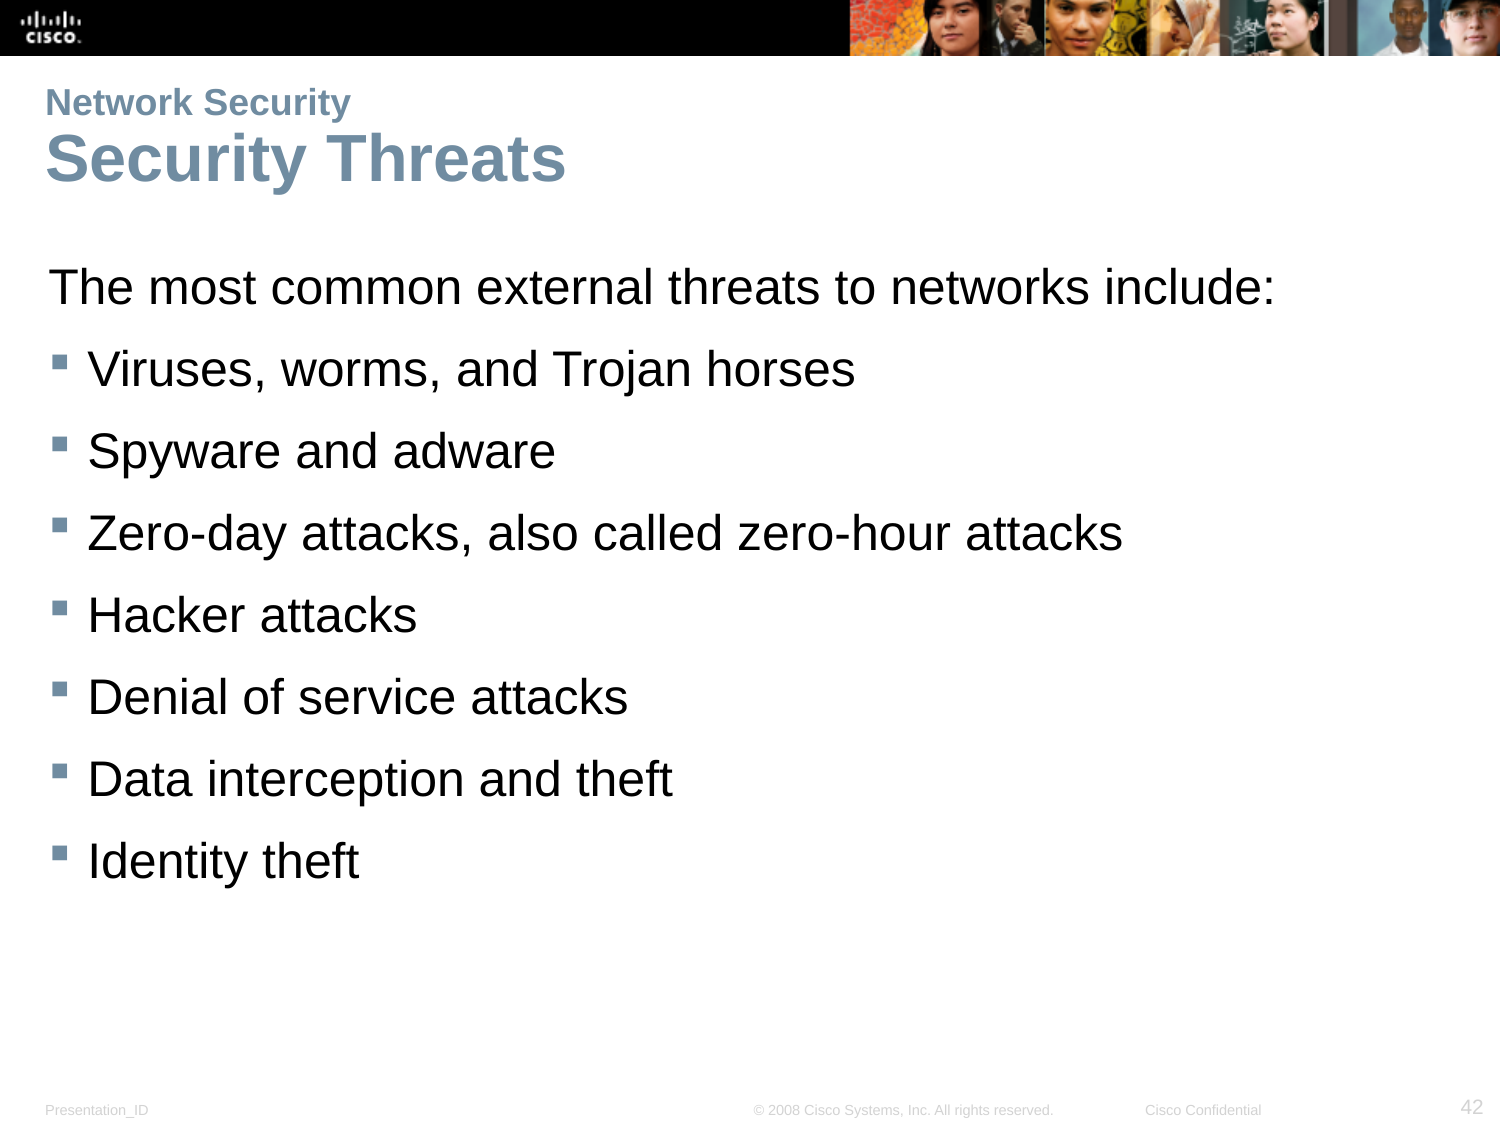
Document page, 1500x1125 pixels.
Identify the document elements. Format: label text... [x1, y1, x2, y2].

picture [0, 0, 1500, 56]
title Network Security Security Threats [31, 64, 1471, 203]
list The most common external threats to networks include: Viruses, worms, and Trojan horses Spyware and adware Zero-day attacks, also called zero-hour attacks Hacker attacks Denial of service attacks Data interception and theft Identity theft [34, 252, 1468, 1061]
